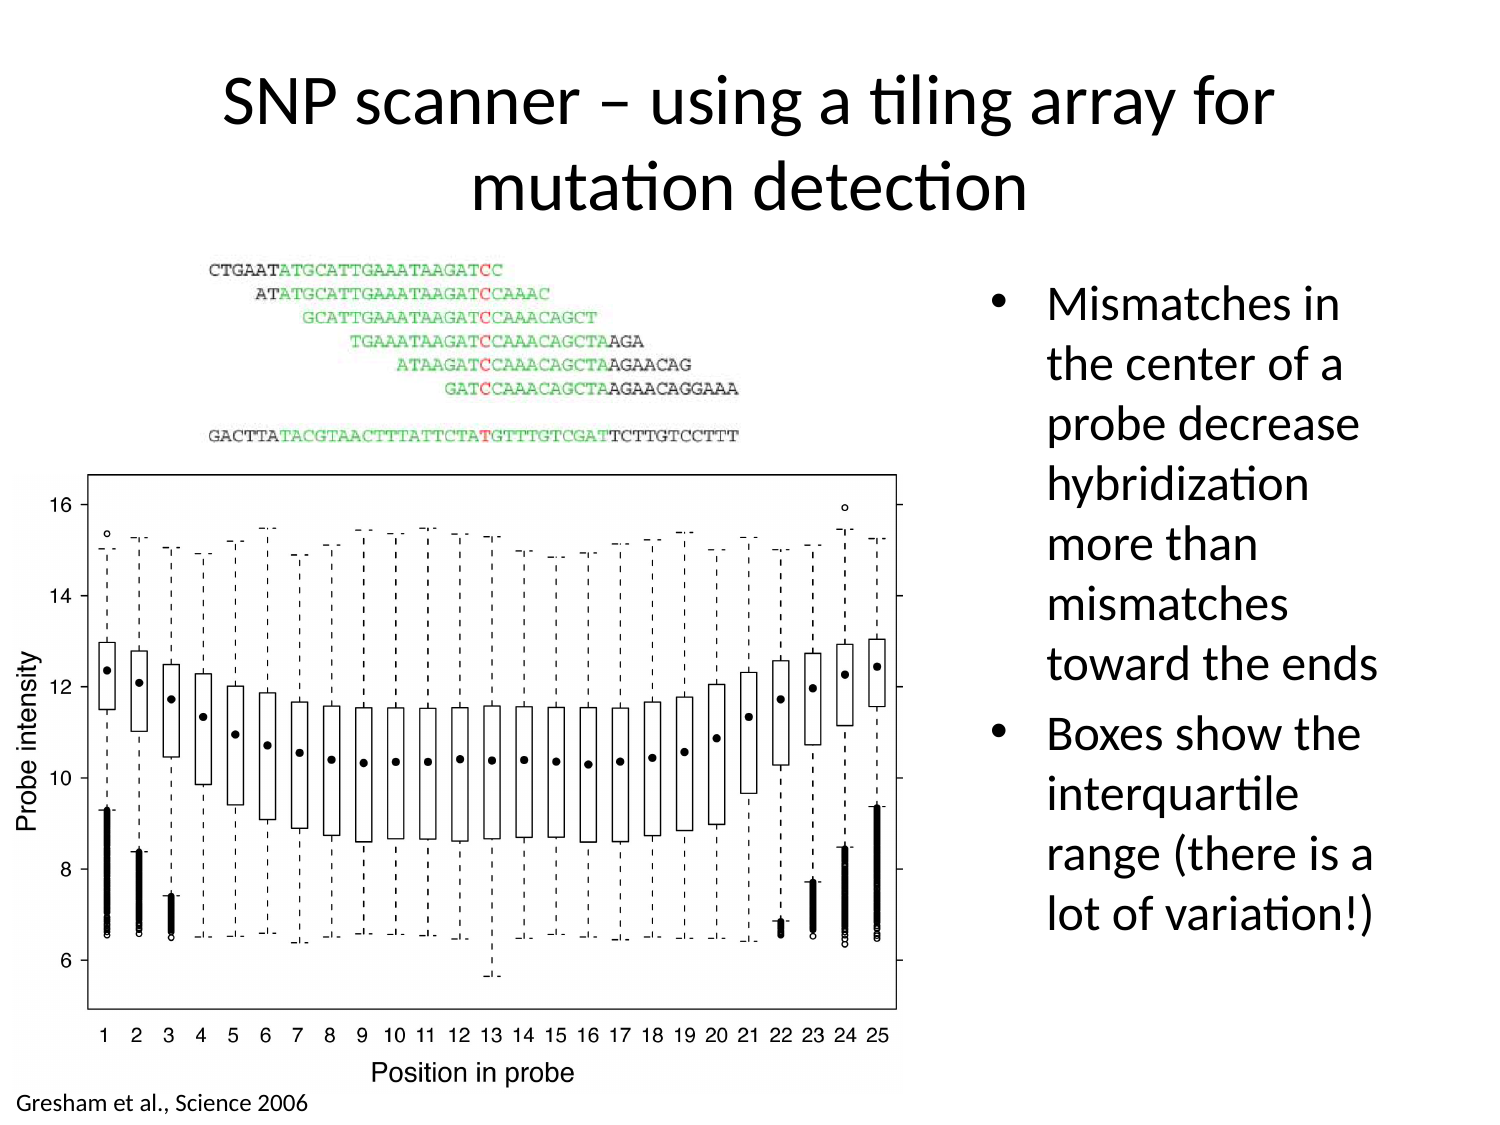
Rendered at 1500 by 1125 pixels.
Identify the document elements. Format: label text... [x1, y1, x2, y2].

title SNP scanner – using a tiling array for mutation detection [75, 45, 1425, 233]
picture [12, 474, 903, 1094]
list Mismatches in the center of a probe decrease hybridization more than mismatches toward the ends Boxes show the interquartile range (there is a lot of variation!) [975, 262, 1425, 1005]
text_box Gresham et al., Science 2006 [1, 1079, 324, 1125]
picture [195, 249, 763, 460]
